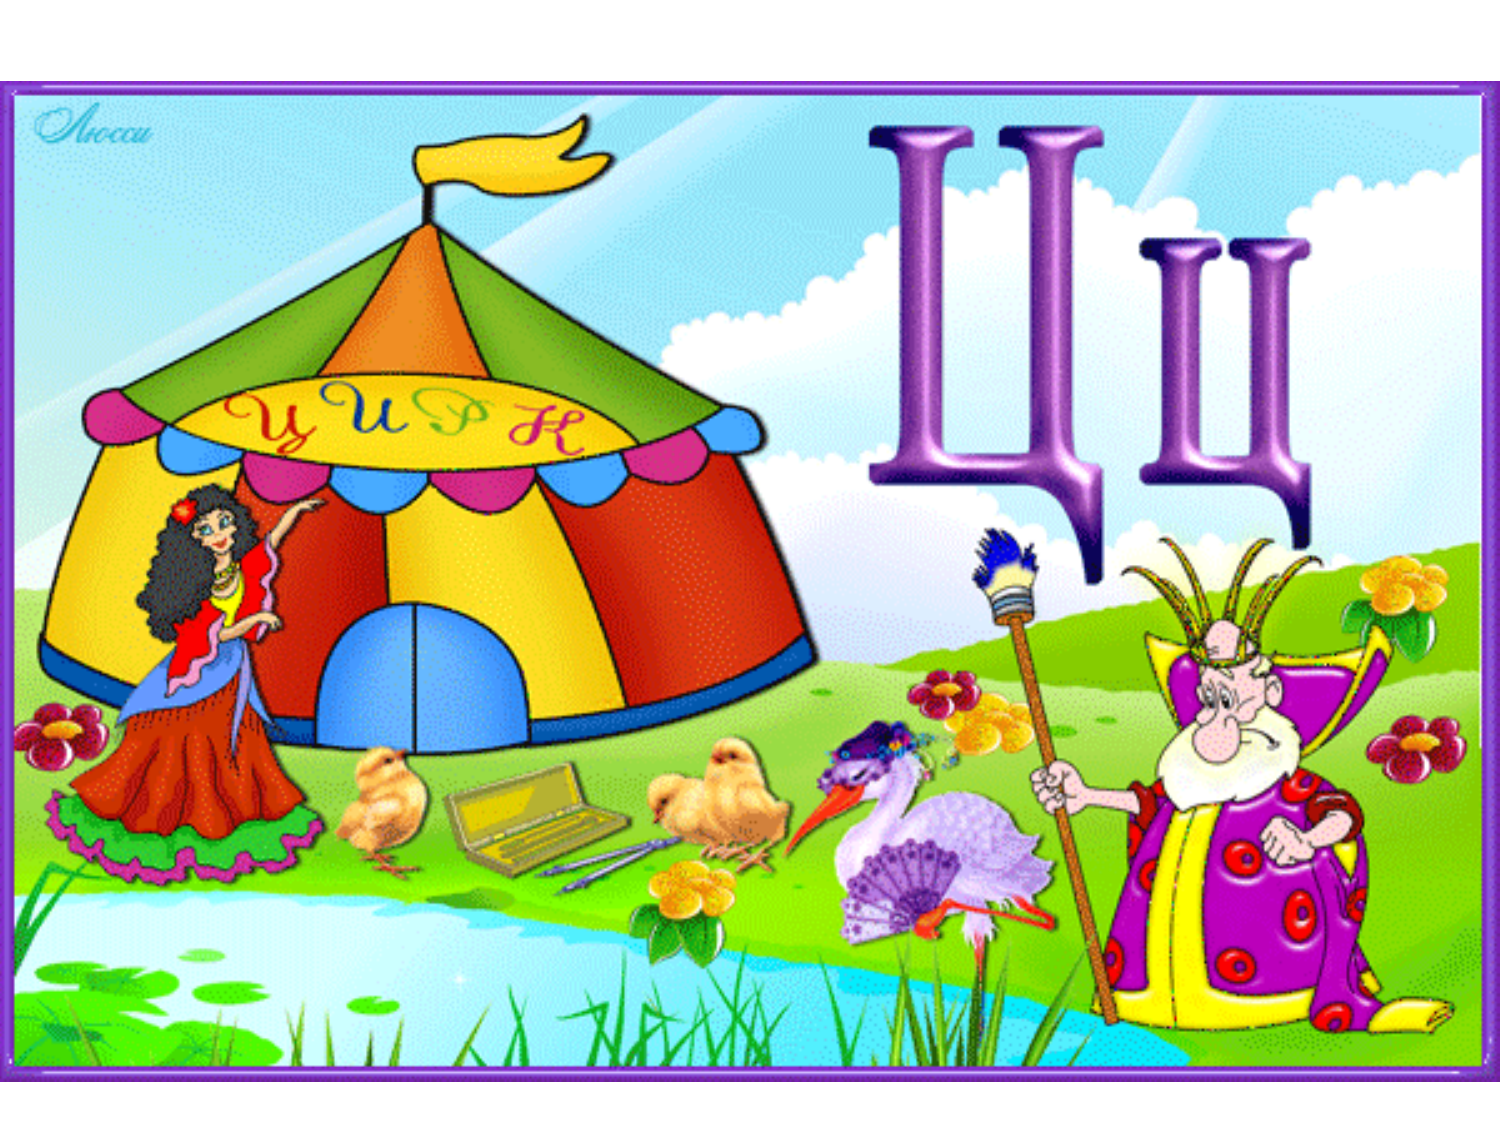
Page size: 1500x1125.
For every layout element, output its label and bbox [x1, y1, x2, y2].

picture [0, 81, 1500, 1083]
